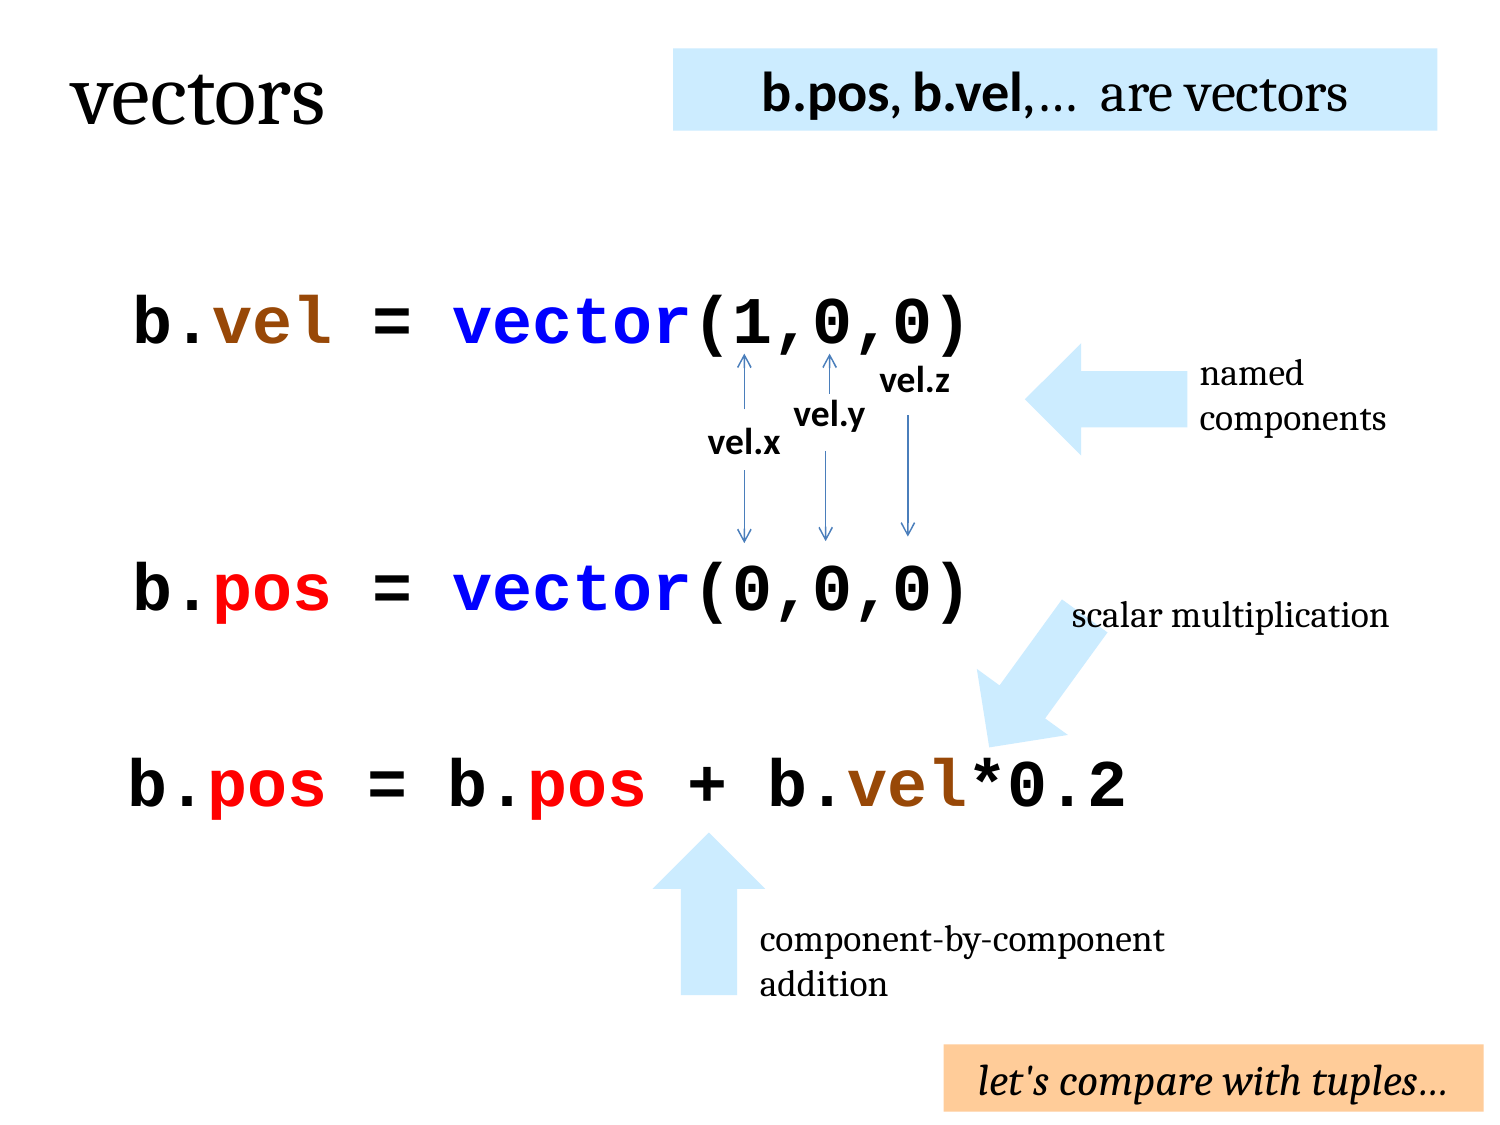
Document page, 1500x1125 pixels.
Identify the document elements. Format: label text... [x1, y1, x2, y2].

text_box [650, 830, 768, 998]
text_box vel.x [692, 409, 796, 470]
text_box b.vel = vector(1,0,0) [117, 270, 988, 365]
text_box component-by-component addition [745, 906, 1305, 1012]
text_box [974, 602, 1103, 750]
text_box b.pos = b.pos + b.vel*0.2 [112, 732, 1360, 828]
text_box vel.y [778, 381, 881, 442]
text_box [1022, 341, 1184, 458]
text_box named components [1184, 340, 1453, 445]
text_box let's compare with tuples… [943, 1044, 1484, 1112]
text_box vectors [57, 29, 496, 150]
text_box scalar multiplication [1057, 582, 1406, 643]
text_box b.pos, b.vel,… are vectors [673, 48, 1438, 131]
text_box b.pos = vector(0,0,0) [117, 536, 988, 632]
text_box vel.z [864, 347, 966, 408]
